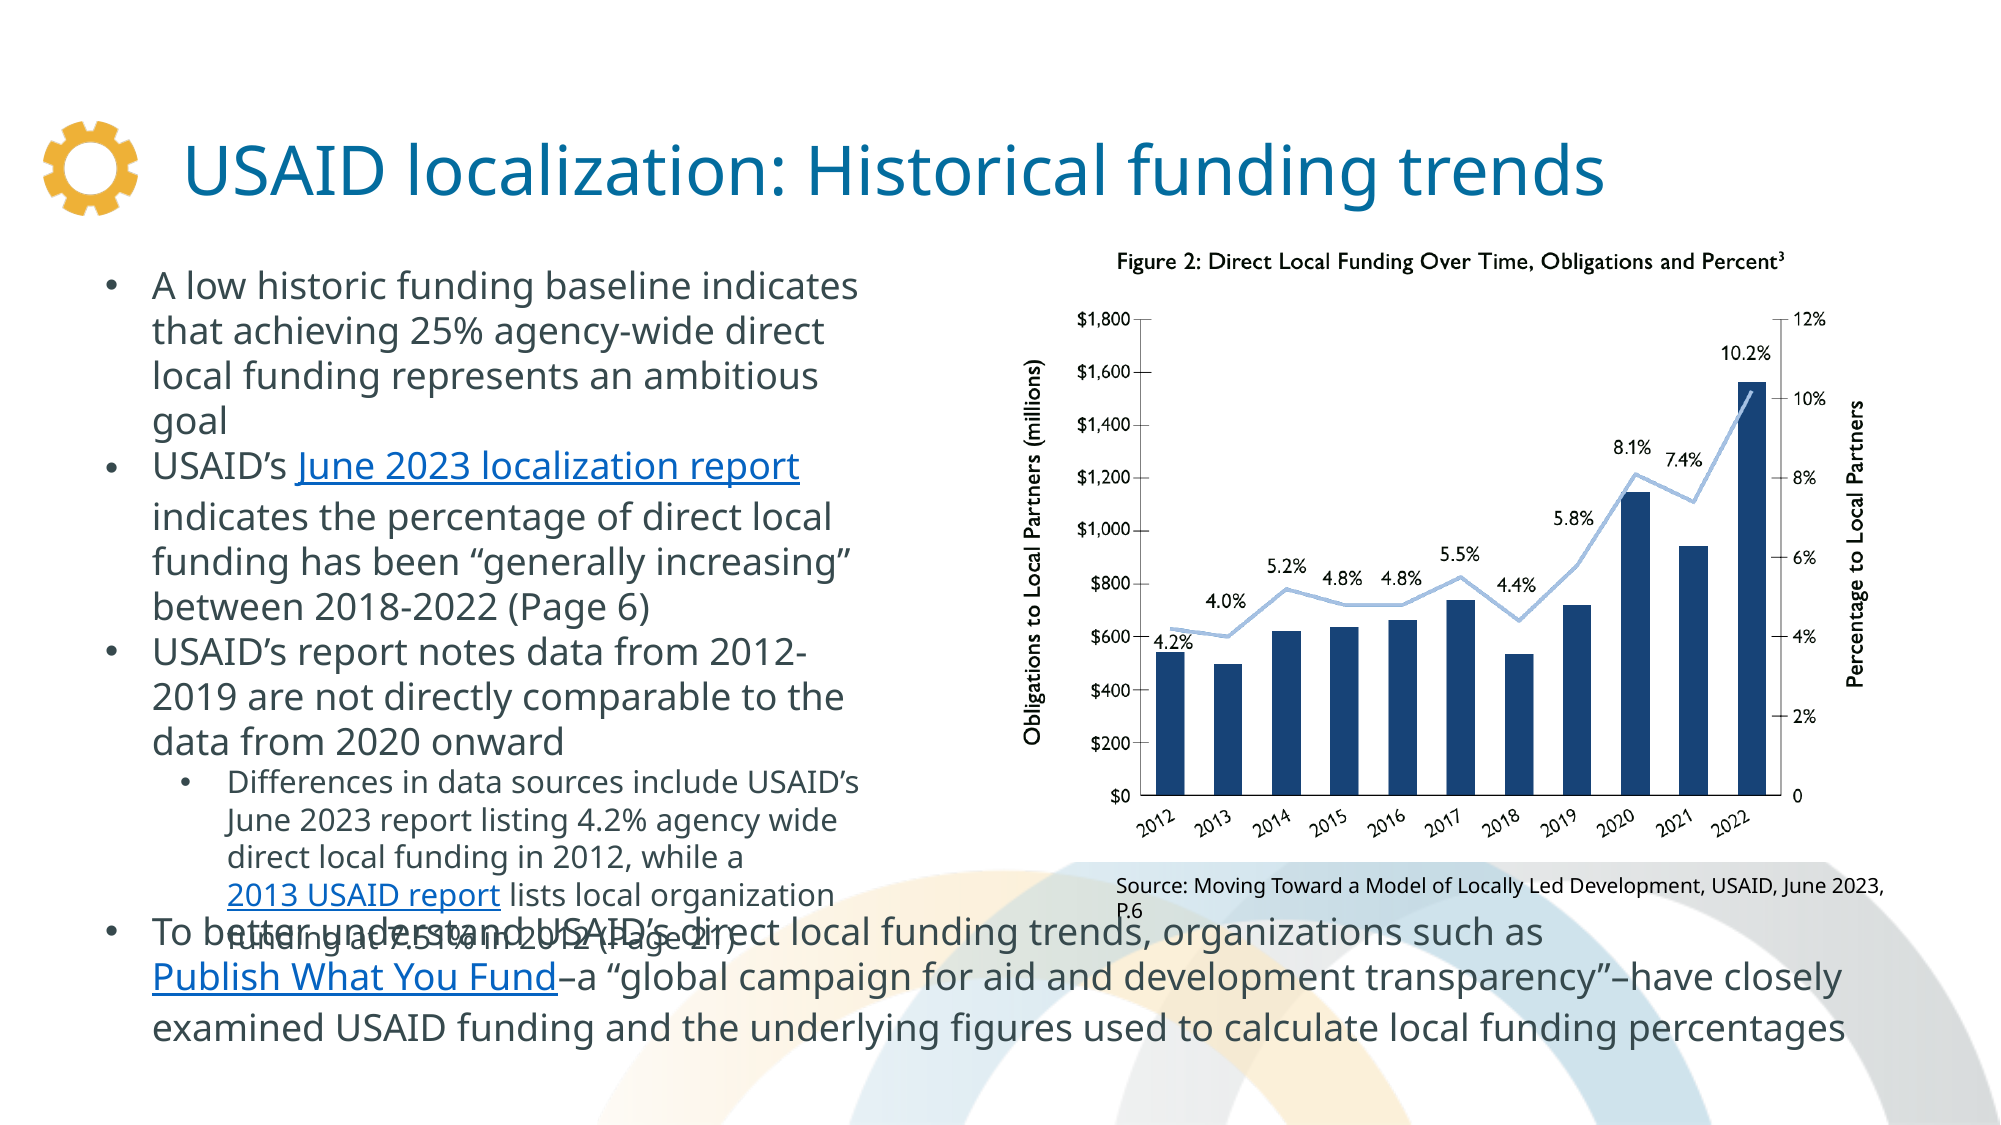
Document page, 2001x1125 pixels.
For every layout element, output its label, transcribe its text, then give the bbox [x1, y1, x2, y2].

picture [1004, 227, 1910, 863]
picture [43, 121, 138, 216]
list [597, 774, 2000, 1125]
text_box To better understand USAID’s direct local funding trends, organizations such as Publish What You Fund–a “global campaign for aid and development transparency”–have closely examined USAID funding and the underlying figures used to calculate local funding percentages [90, 900, 597, 1102]
text_box A low historic funding baseline indicates that achieving 25% agency-wide direct local funding represents an ambitious goal USAID’s June 2023 localization report indicates the percentage of direct local funding has been “generally increasing” between 2018-2022 (Page 6) USAID’s report notes data from 2012-2019 are not directly comparable to the data from 2020 onward Differences in data sources include USAID’s June 2023 report listing 4.2% agency wide direct local funding in 2012, while a 2013 USAID report lists local organization funding at 7.51% in 2012 (Page 21) [90, 254, 899, 900]
title USAID localization: Historical funding trends [167, 130, 1957, 216]
